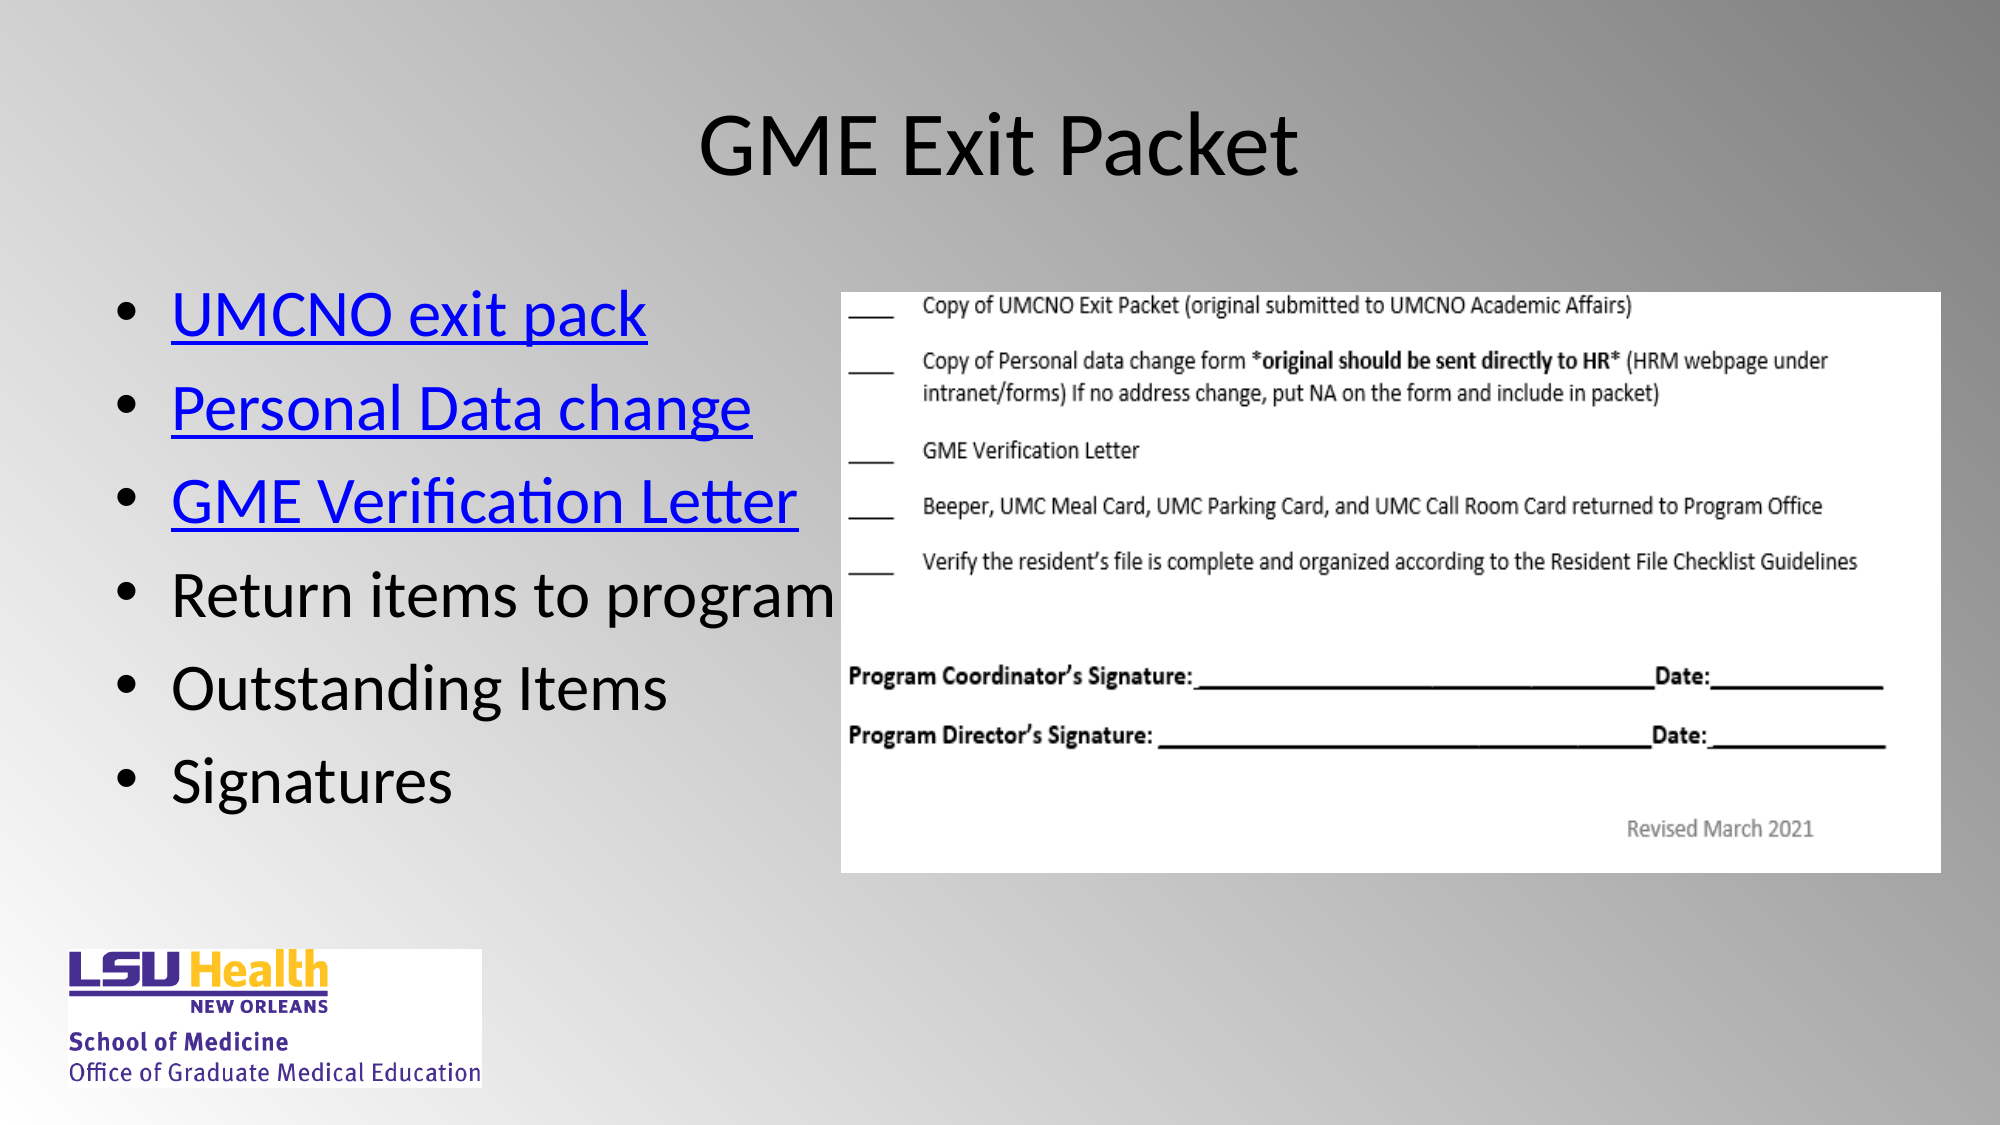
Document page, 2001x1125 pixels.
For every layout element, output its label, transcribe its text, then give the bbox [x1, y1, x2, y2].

list UMCNO exit pack Personal Data change GME Verification Letter Return items to program Outstanding Items Signatures [99, 262, 1900, 1005]
picture [840, 292, 1941, 873]
picture [68, 949, 482, 1088]
title GME Exit Packet [99, 45, 1900, 233]
